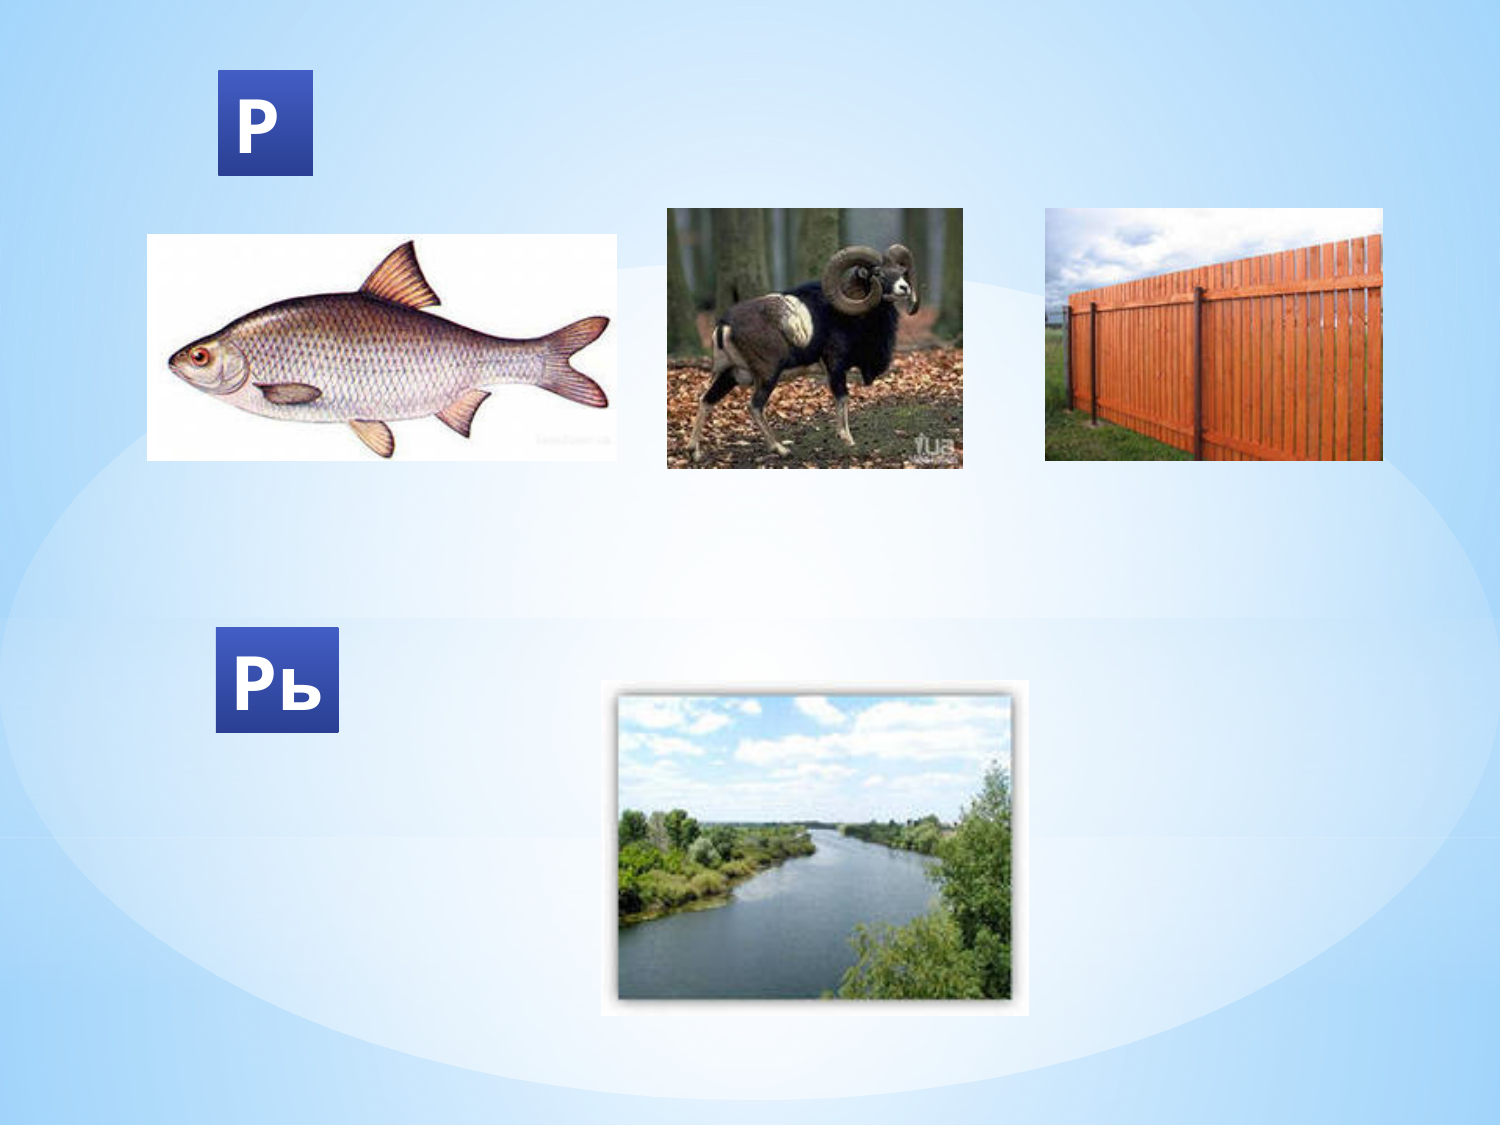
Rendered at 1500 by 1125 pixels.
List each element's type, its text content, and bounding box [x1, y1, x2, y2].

picture [601, 680, 1029, 1016]
text_box Р [218, 70, 313, 176]
picture [147, 234, 617, 462]
picture [1045, 207, 1383, 462]
text_box Рь [215, 627, 339, 733]
picture [667, 207, 963, 470]
